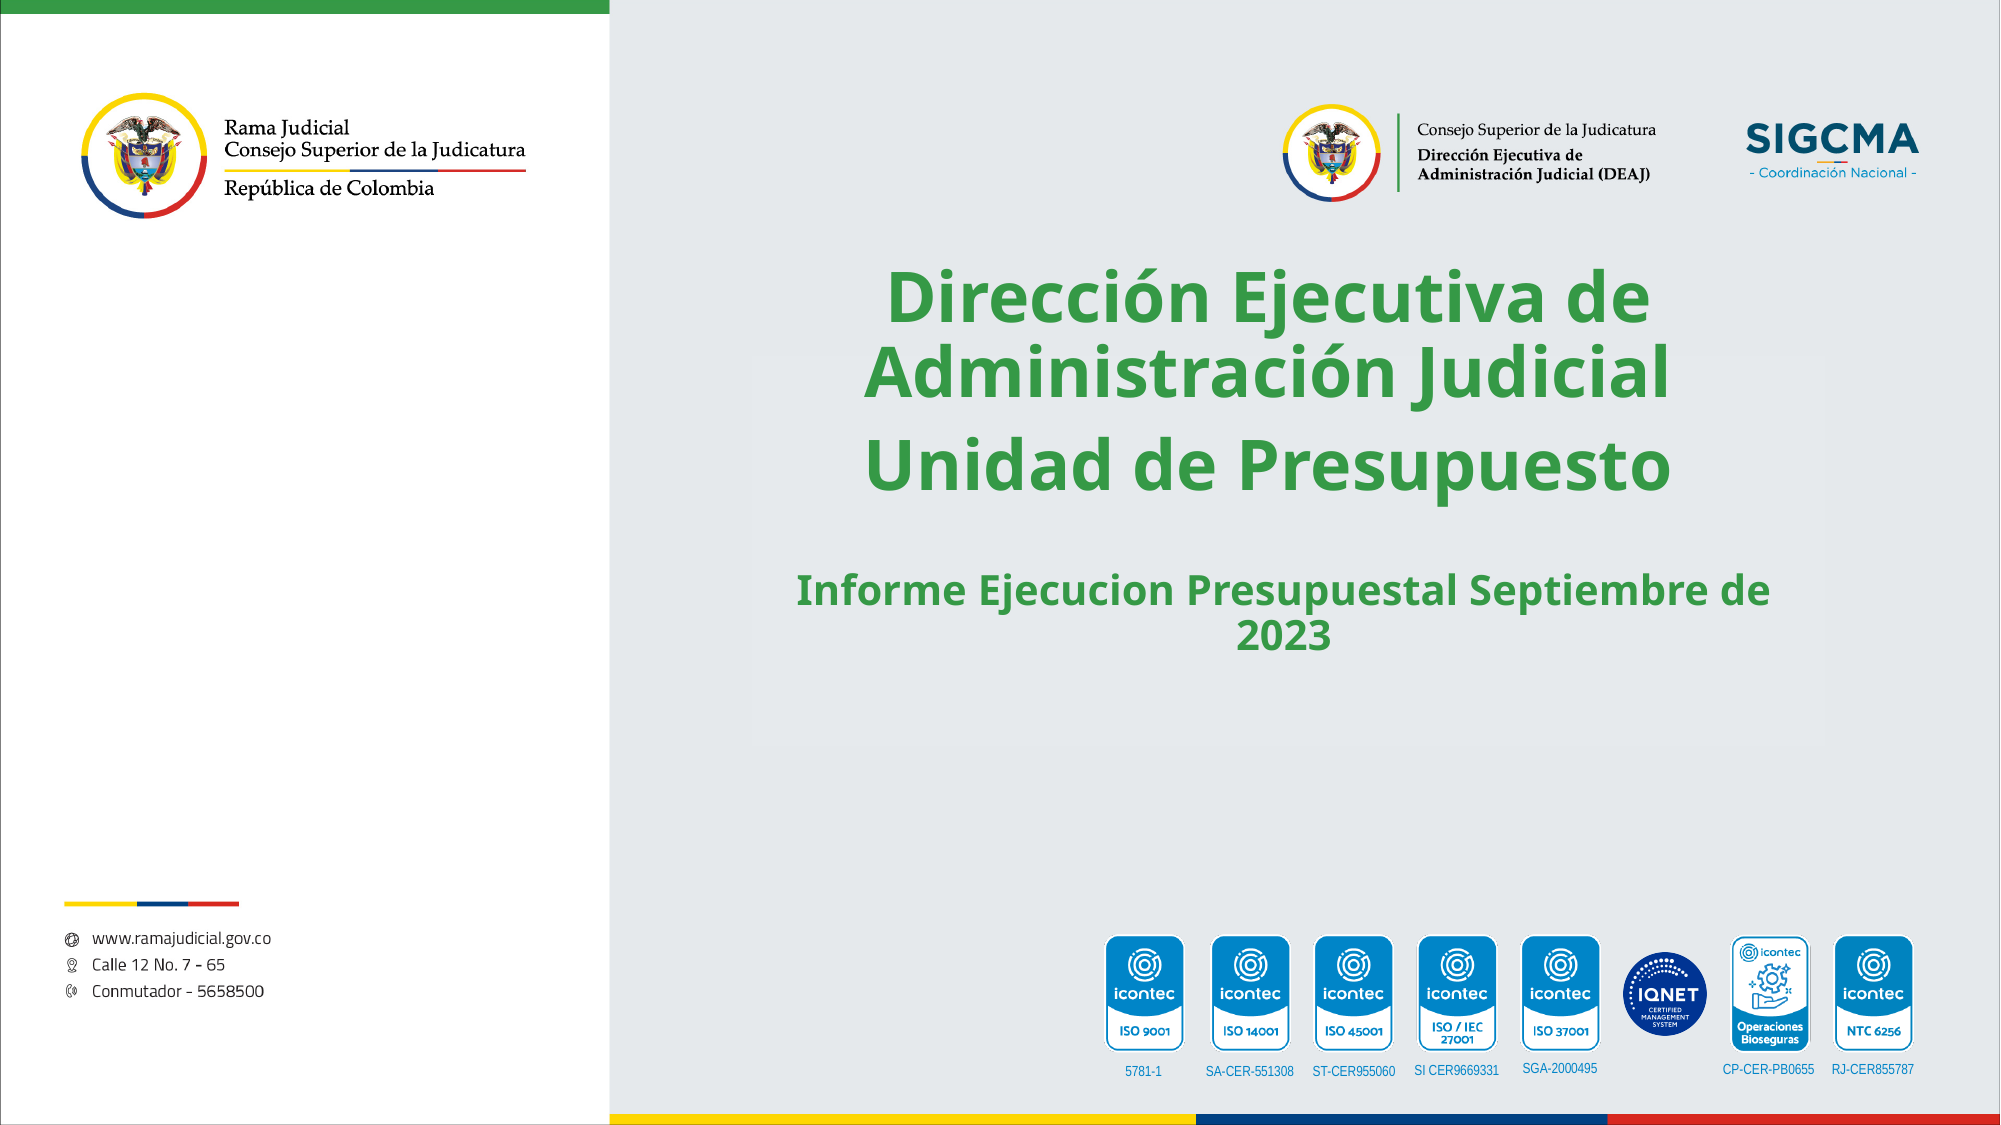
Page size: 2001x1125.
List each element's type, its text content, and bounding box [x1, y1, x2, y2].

picture [0, 0, 2000, 1125]
text_box Informe Ejecucion Presupuestal Septiembre de 2023 [747, 561, 1821, 824]
list Dirección Ejecutiva de Administración Judicial Unidad de Presupuesto [731, 254, 1806, 516]
